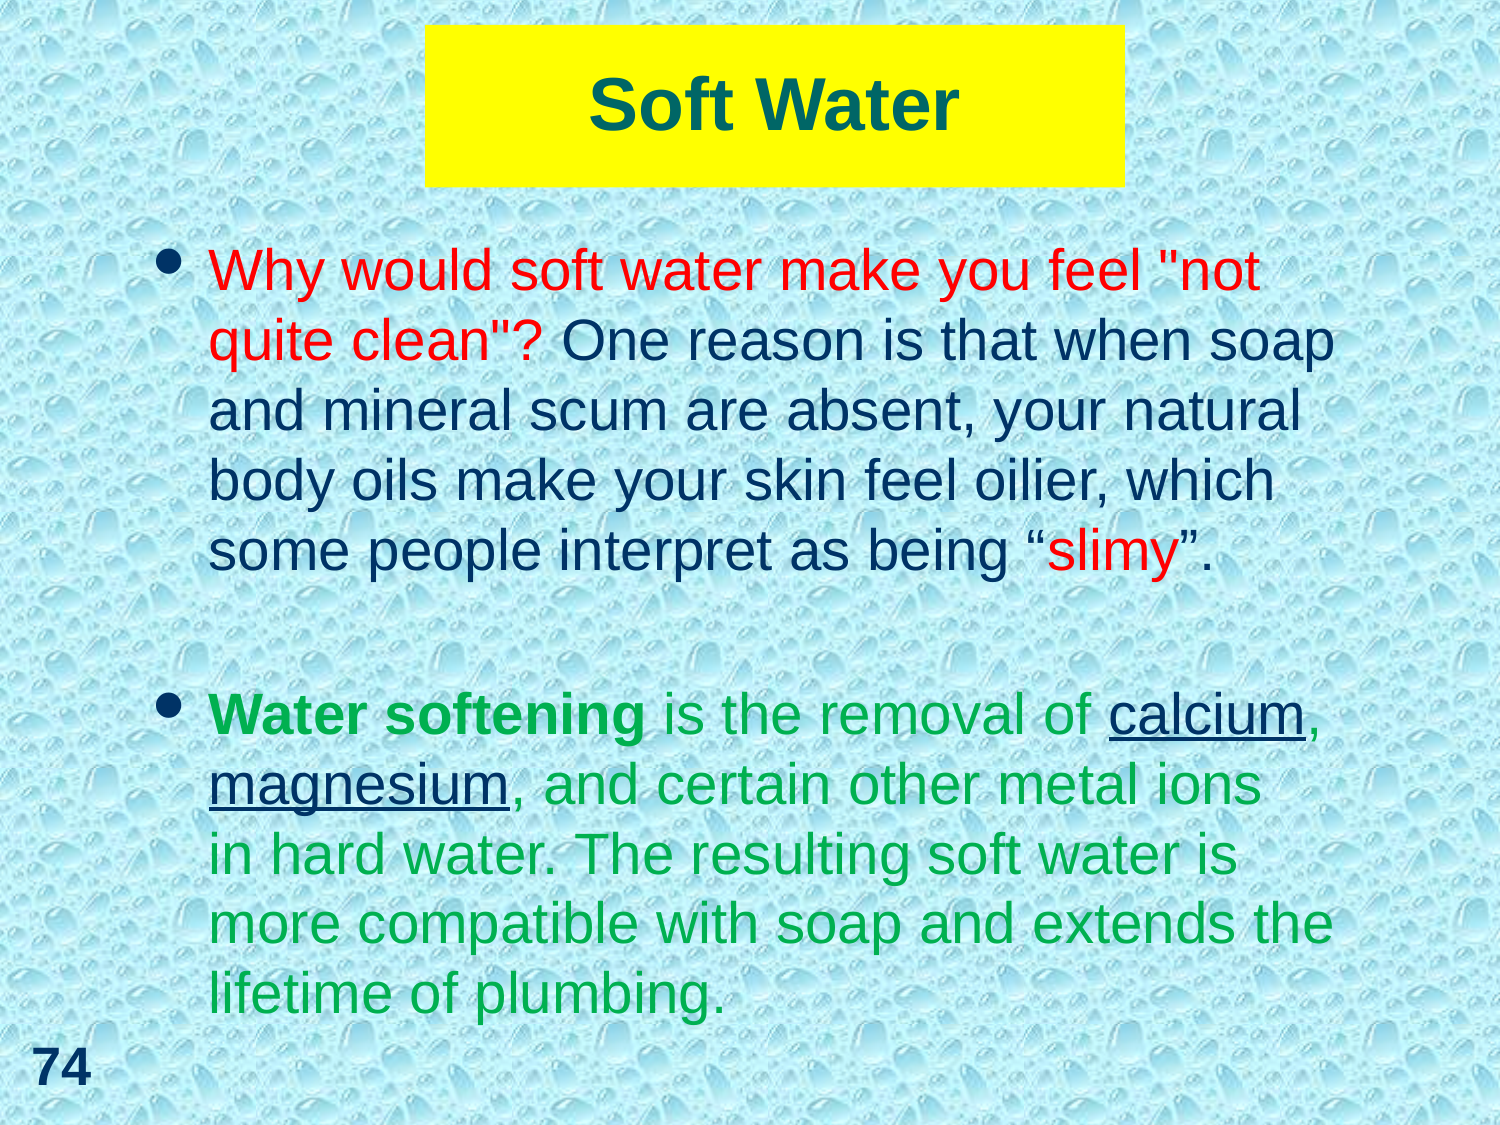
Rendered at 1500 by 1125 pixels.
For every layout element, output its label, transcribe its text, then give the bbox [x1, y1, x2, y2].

title Soft Water [425, 24, 1125, 188]
picture [0, 0, 1500, 1125]
slide_number 74 [13, 1023, 111, 1105]
list Why would soft water make you feel "not quite clean"? One reason is that when soap and mineral scum are absent, your natural body oils make your skin feel oilier, which some people interpret as being “slimy”. Water softening is the removal of calcium, magnesium, and certain other metal ions in hard water. The resulting soft water is more compatible with soap and extends the lifetime of plumbing. [137, 224, 1400, 1063]
